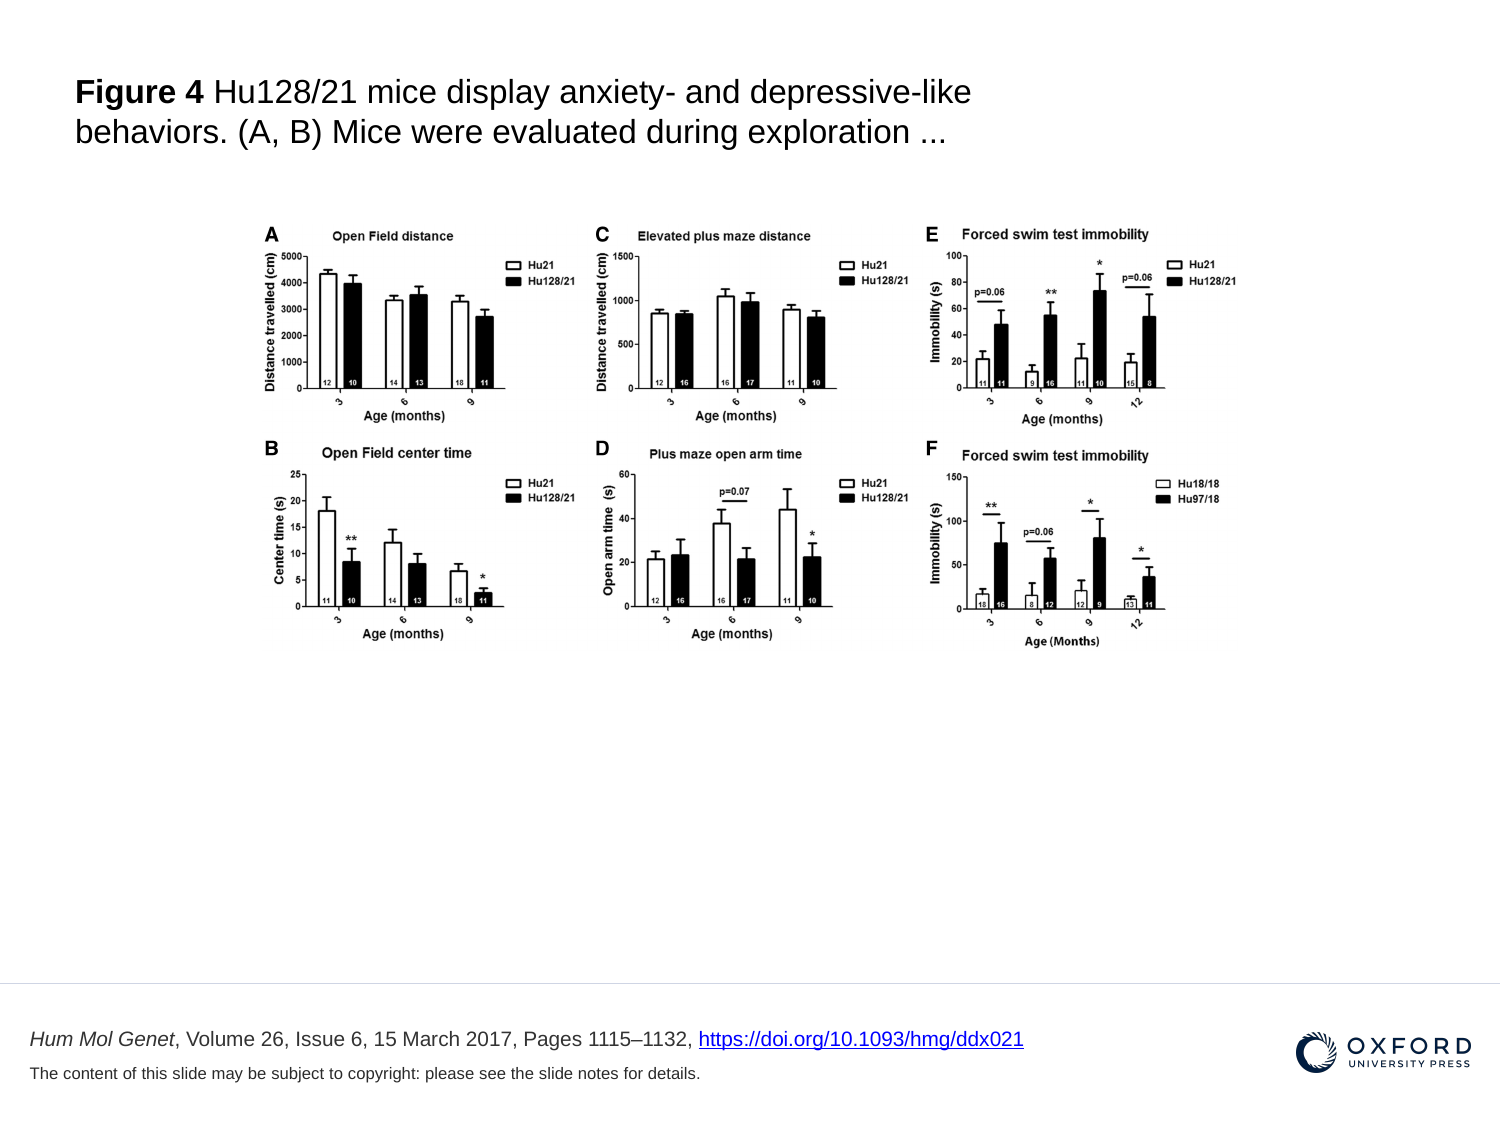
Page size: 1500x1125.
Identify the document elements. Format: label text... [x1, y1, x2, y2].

picture [1296, 1032, 1471, 1073]
picture [262, 224, 1238, 651]
title Figure 4 Hu128/21 mice display anxiety- and depressive-like behaviors. (A, B) Mice were evaluated during exploration ... [75, 69, 1078, 171]
footer Hum Mol Genet, Volume 26, Issue 6, 15 March 2017, Pages 1115–1132, https://doi.org/10.1093/hmg/ddx021 The content of this slide may be subject to copyright: please see the slide notes for details. [0, 983, 1260, 1125]
